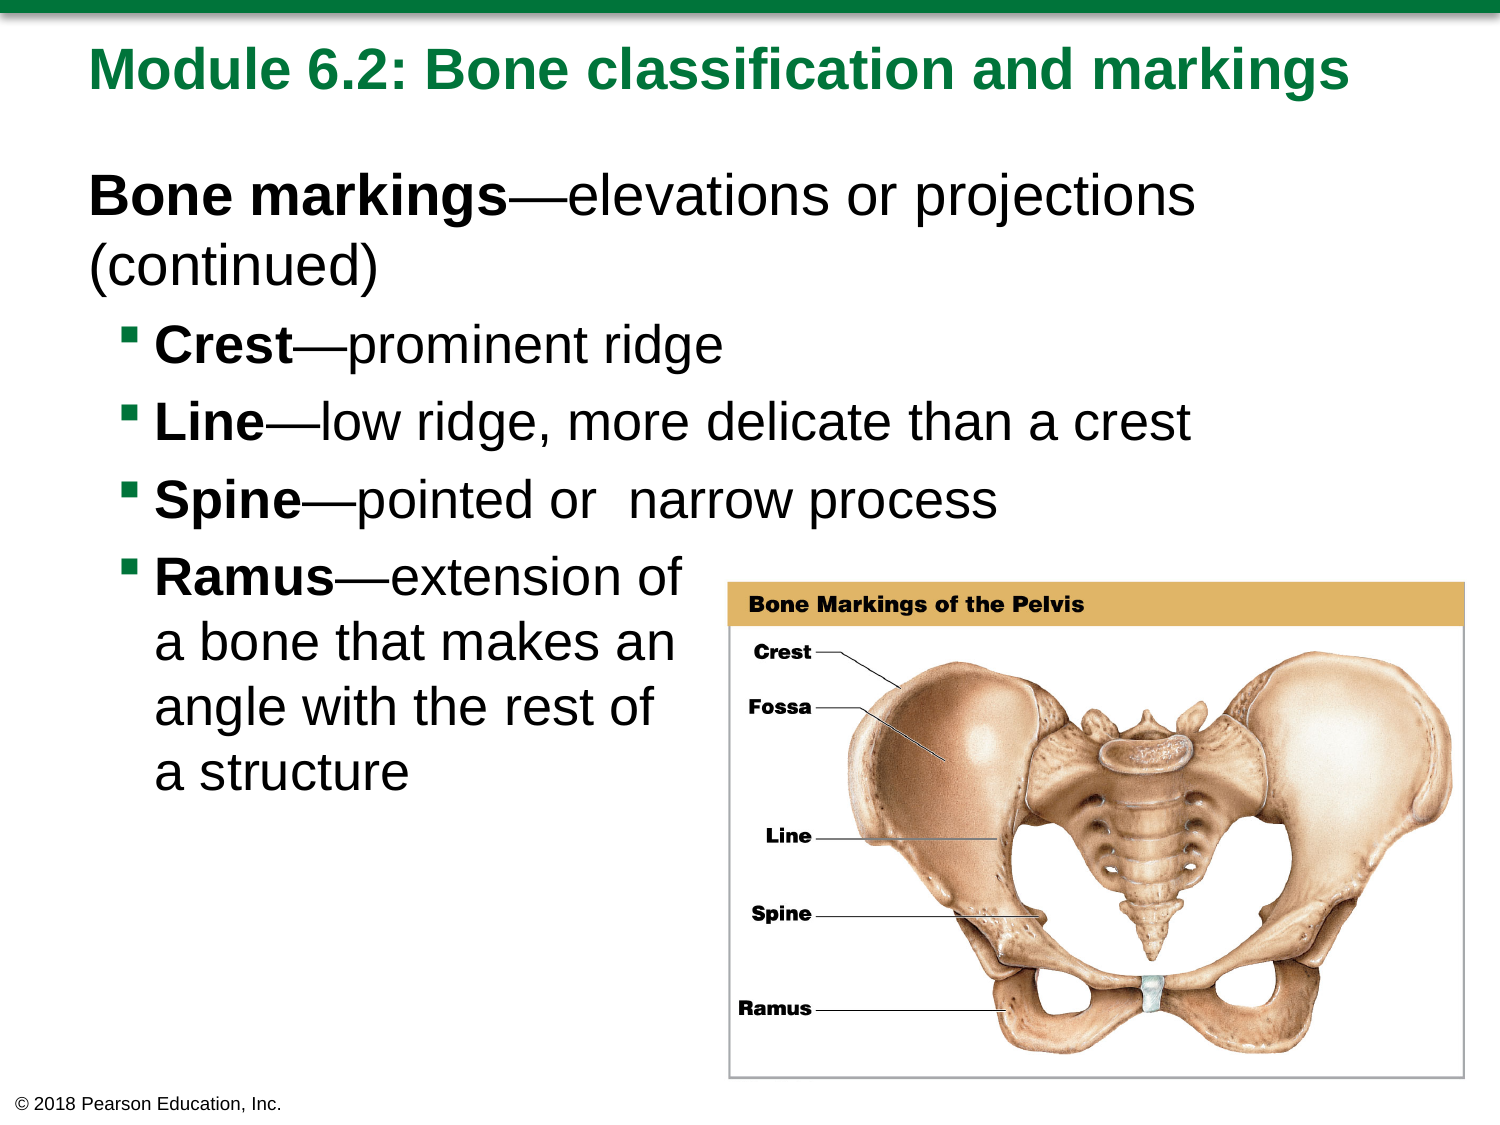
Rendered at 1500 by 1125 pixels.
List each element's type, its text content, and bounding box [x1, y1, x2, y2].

list Bone markings—elevations or projections (continued) Crest—prominent ridge Line—low ridge, more delicate than a crest Spine—pointed or narrow process Ramus—extension of a bone that makes an angle with the rest of a structure [73, 149, 1429, 1026]
title Module 6.2: Bone classification and markings [73, 31, 1433, 124]
picture [723, 578, 1468, 1082]
footer © 2018 Pearson Education, Inc. [0, 1081, 507, 1125]
